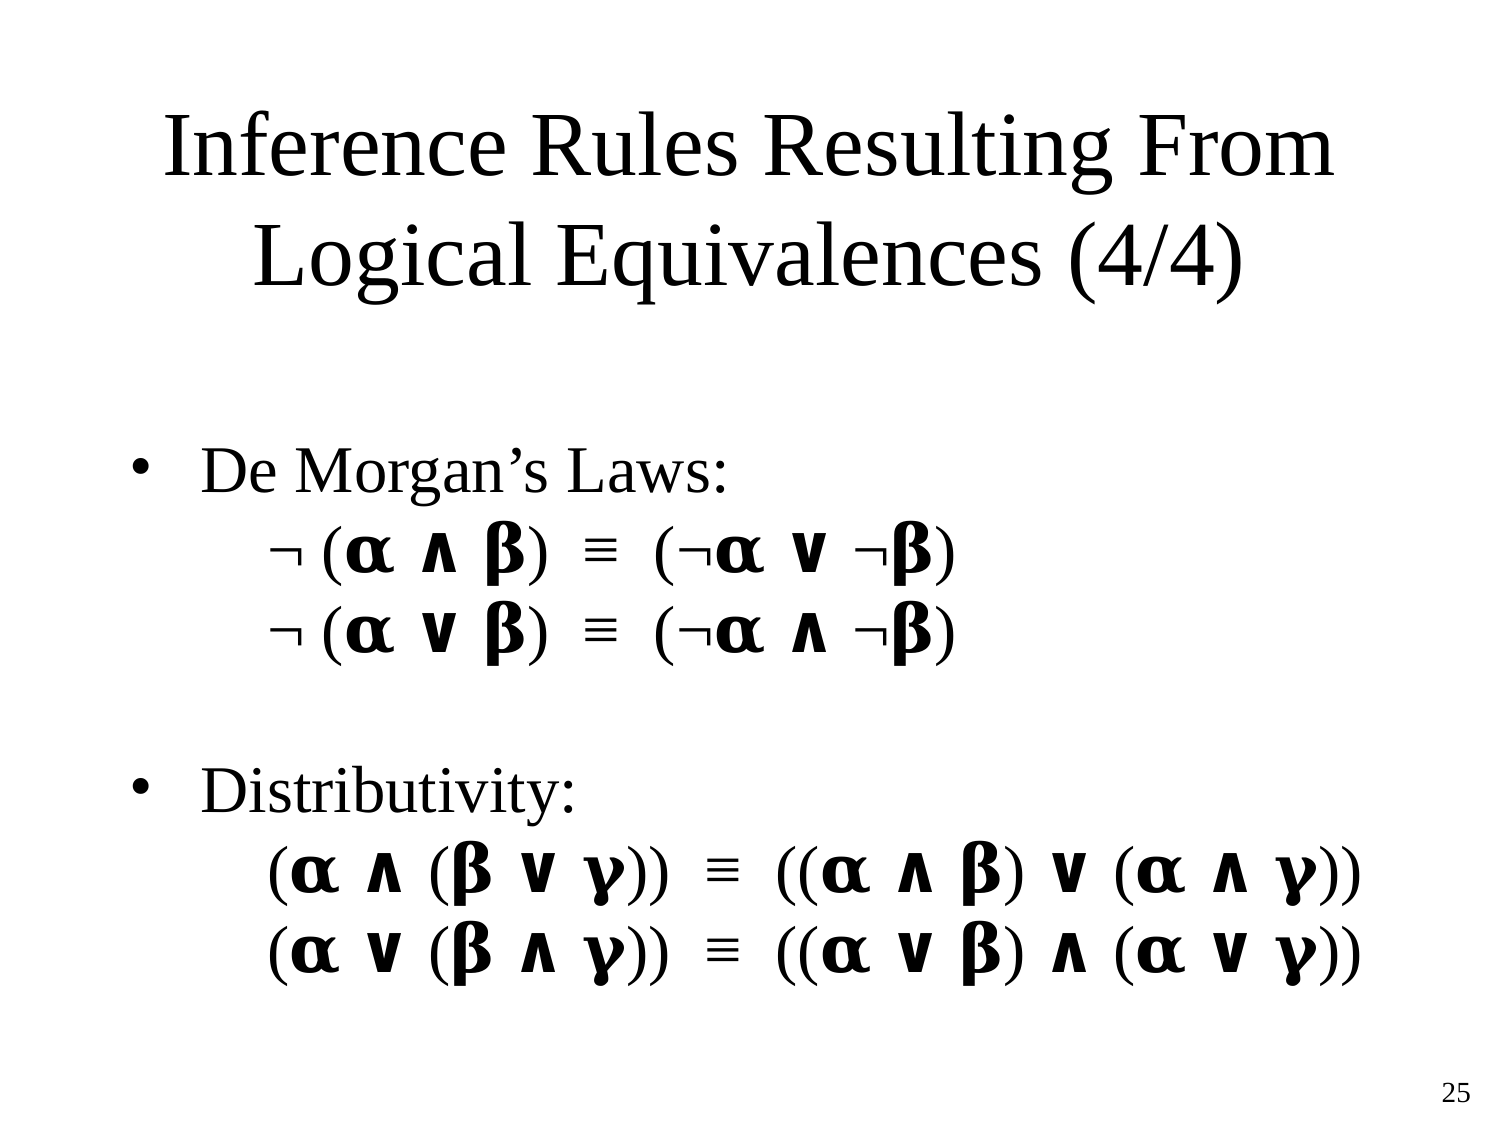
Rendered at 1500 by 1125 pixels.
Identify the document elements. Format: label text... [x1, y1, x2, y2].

title Inference Rules Resulting From Logical Equivalences (4/4) [112, 99, 1388, 288]
slide_number ‹#› [1173, 1065, 1487, 1114]
list De Morgan’s Laws: ¬ (𝛂 ∧ 𝛃) ≡ (¬𝛂 ∨ ¬𝛃) ¬ (𝛂 ∨ 𝛃) ≡ (¬𝛂 ∧ ¬𝛃) Distributivity: (𝛂 ∧ (𝛃 ∨ 𝛄)) ≡ ((𝛂 ∧ 𝛃) ∨ (𝛂 ∧ 𝛄)) (𝛂 ∨ (𝛃 ∧ 𝛄)) ≡ ((𝛂 ∨ 𝛃) ∧ (𝛂 ∨ 𝛄)) [110, 324, 1386, 1000]
